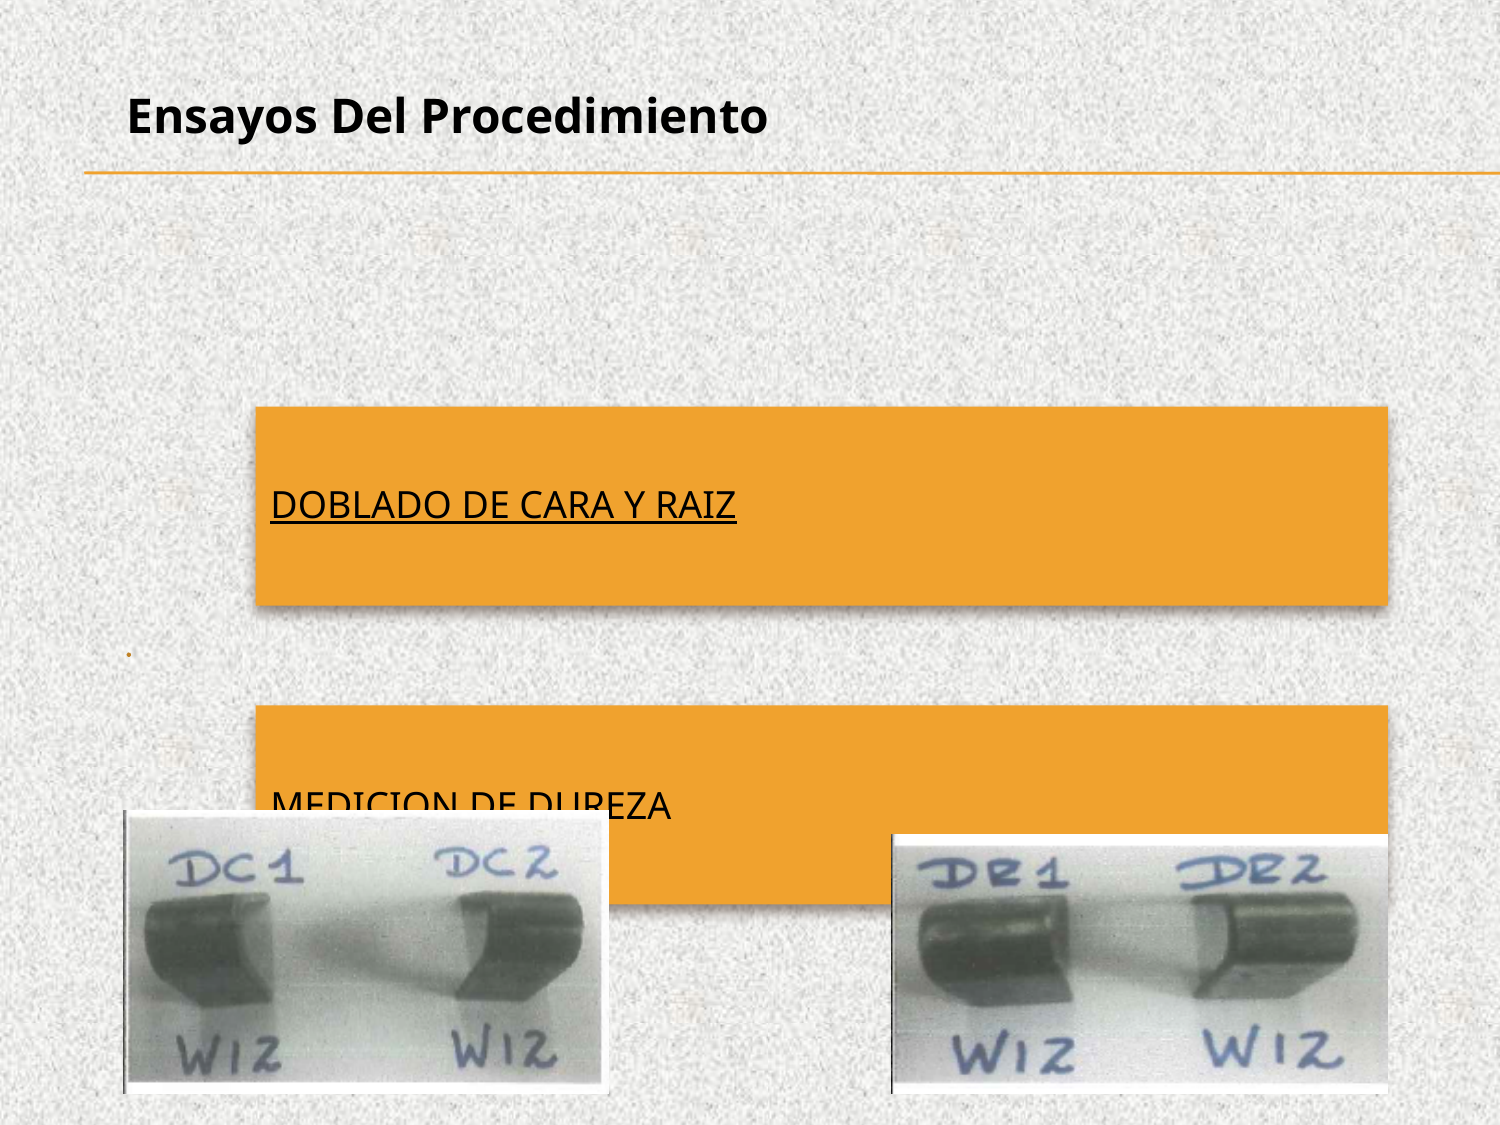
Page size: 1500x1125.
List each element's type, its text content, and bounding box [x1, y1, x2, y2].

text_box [123, 219, 1389, 918]
title Ensayos Del Procedimiento [112, 78, 1329, 188]
picture [0, 0, 1500, 1125]
